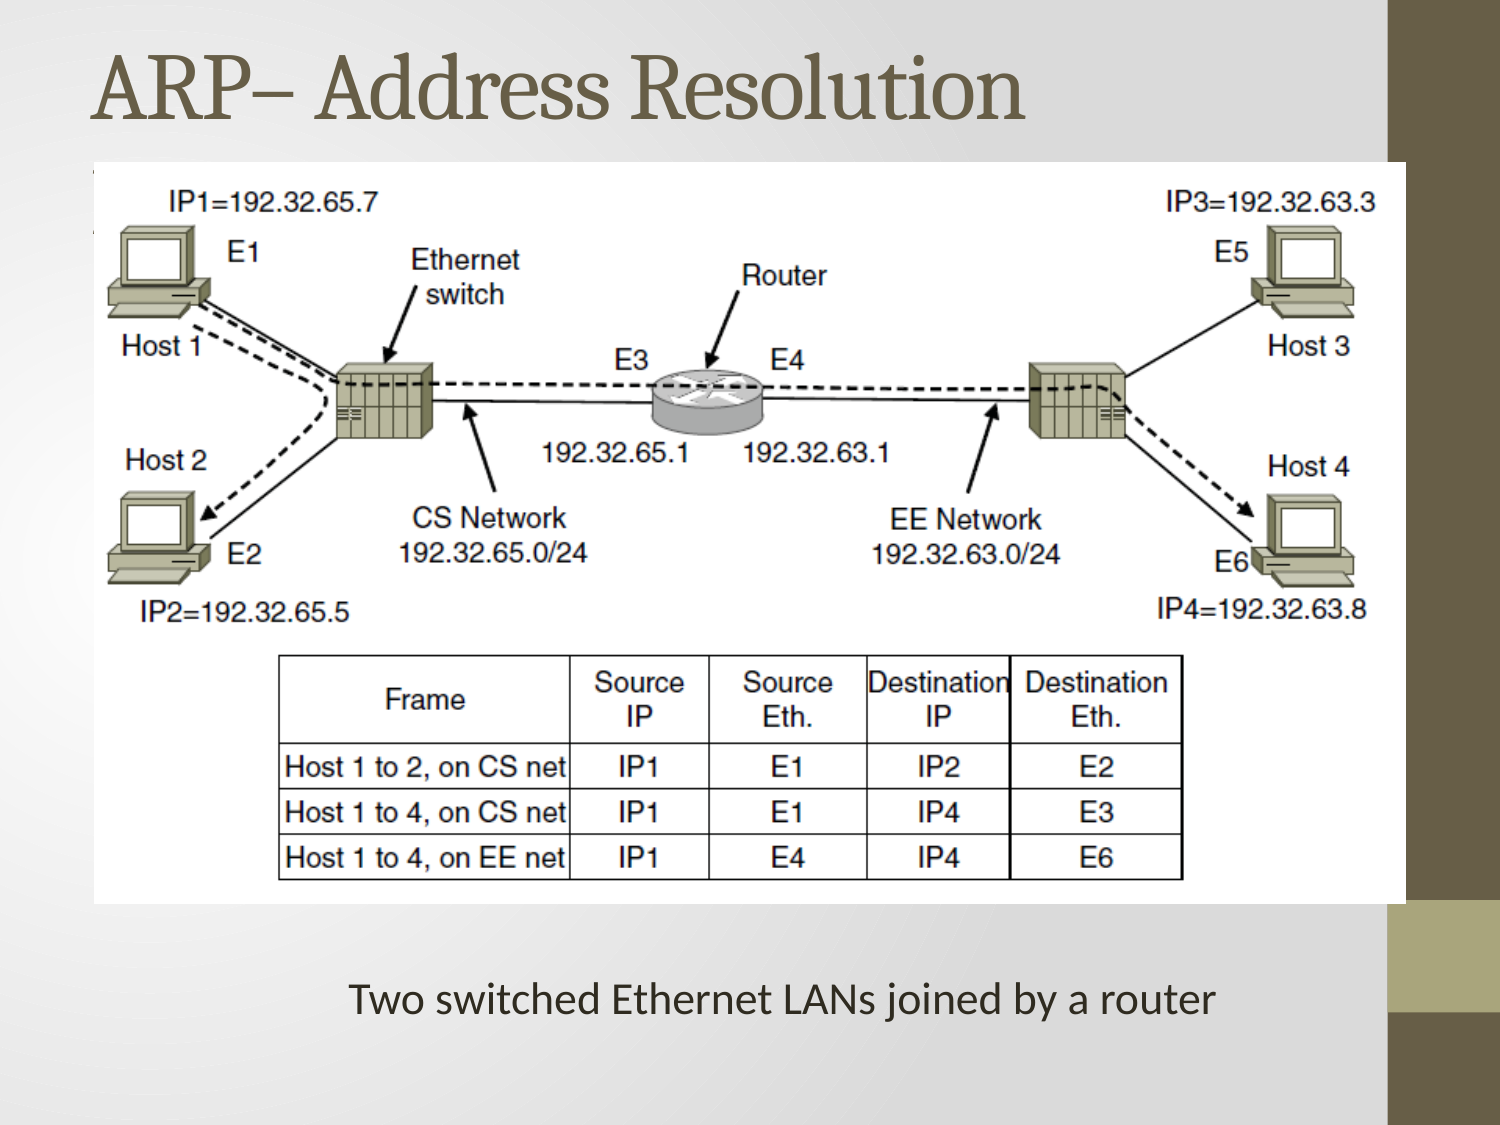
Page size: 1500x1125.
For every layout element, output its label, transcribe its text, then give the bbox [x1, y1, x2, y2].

picture [94, 162, 1406, 904]
list Two switched Ethernet LANs joined by a router [47, 961, 1500, 1075]
title ARP– Address Resolution Protocol [75, 45, 1325, 233]
